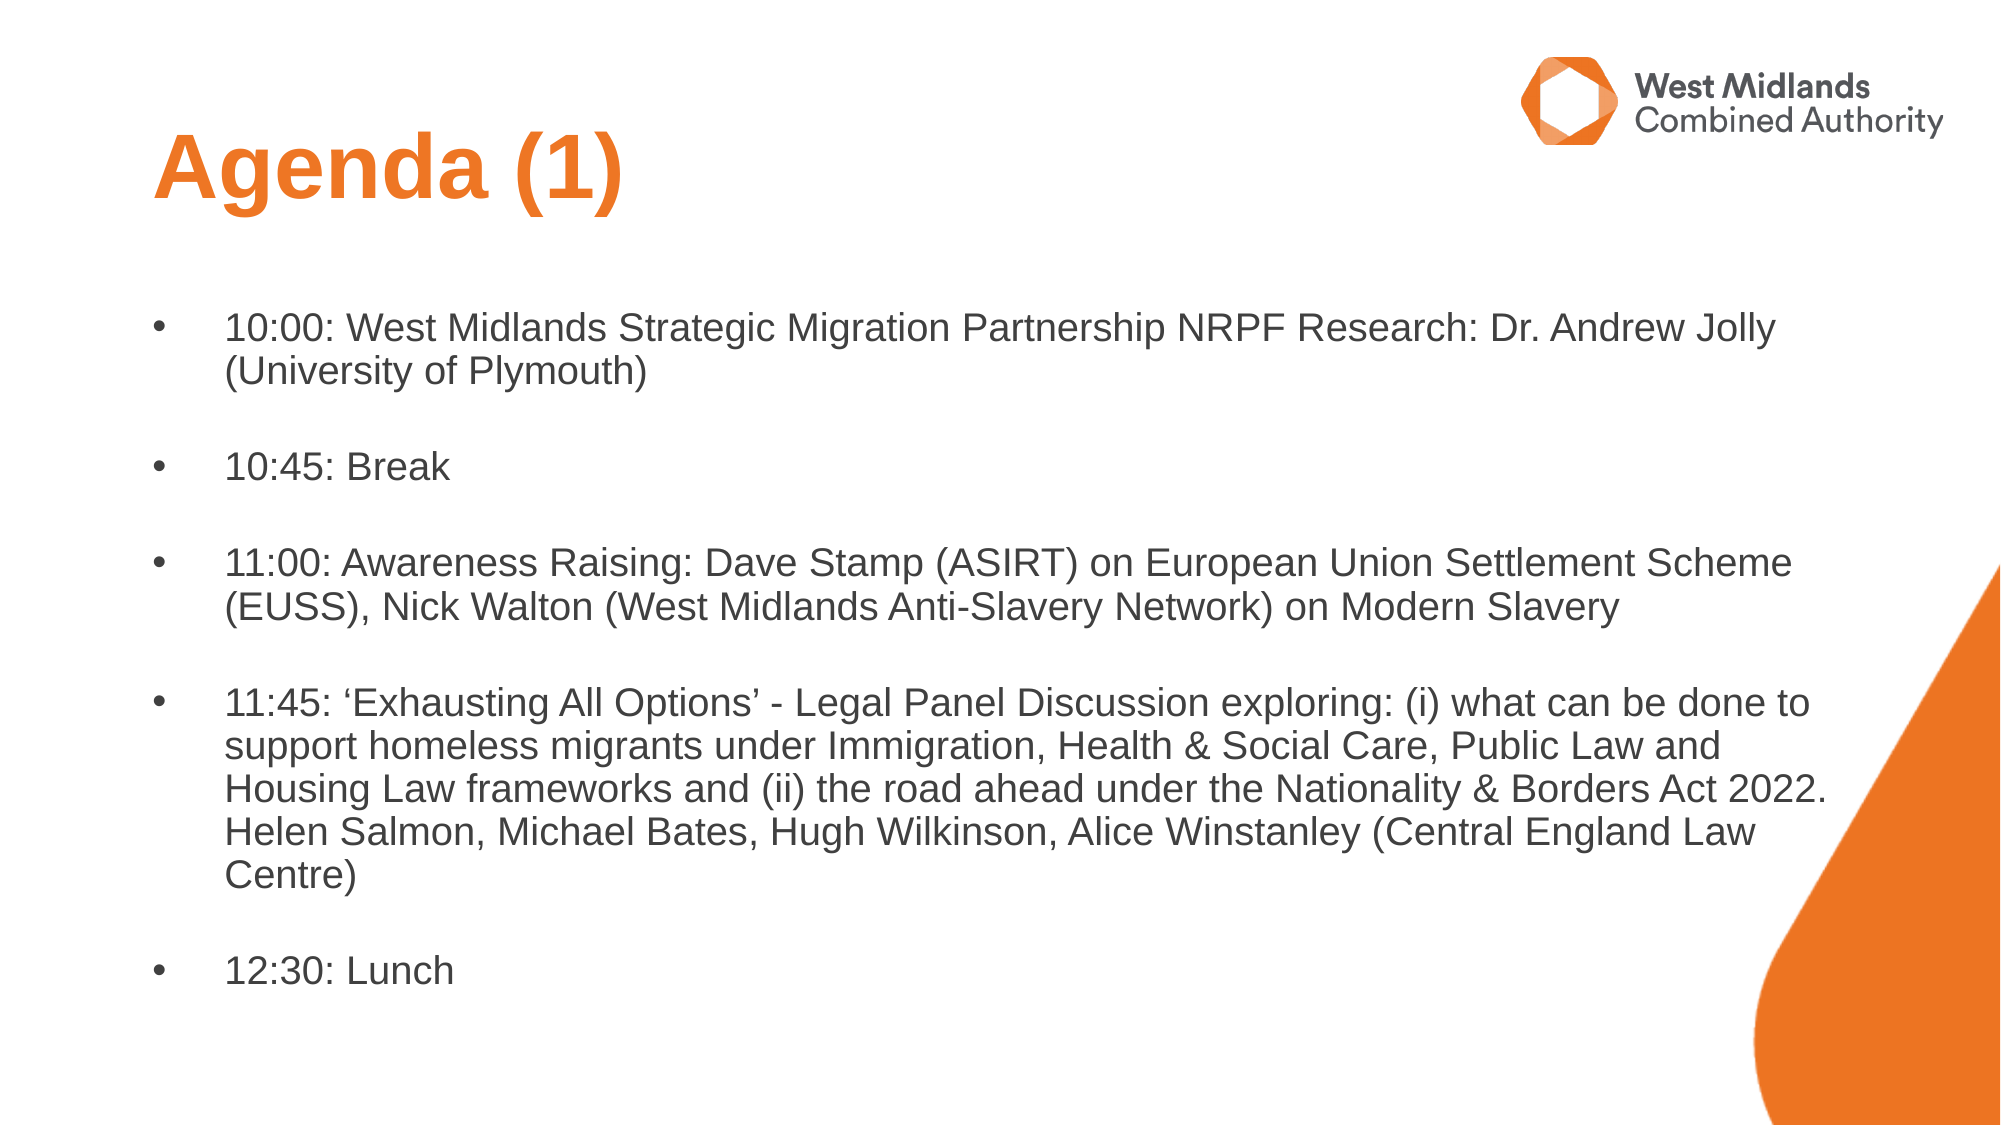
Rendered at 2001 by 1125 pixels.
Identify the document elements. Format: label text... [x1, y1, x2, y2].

picture [1569, 555, 2001, 1125]
title Agenda (1) [137, 59, 1863, 278]
list 10:00: West Midlands Strategic Migration Partnership NRPF Research: Dr. Andrew Jolly (University of Plymouth) 10:45: Break 11:00: Awareness Raising: Dave Stamp (ASIRT) on European Union Settlement Scheme (EUSS), Nick Walton (West Midlands Anti-Slavery Network) on Modern Slavery 11:45: ‘Exhausting All Options’ - Legal Panel Discussion exploring: (i) what can be done to support homeless migrants under Immigration, Health & Social Care, Public Law and Housing Law frameworks and (ii) the road ahead under the Nationality & Borders Act 2022. Helen Salmon, Michael Bates, Hugh Wilkinson, Alice Winstanley (Central England Law Centre) 12:30: Lunch [137, 299, 1863, 1014]
